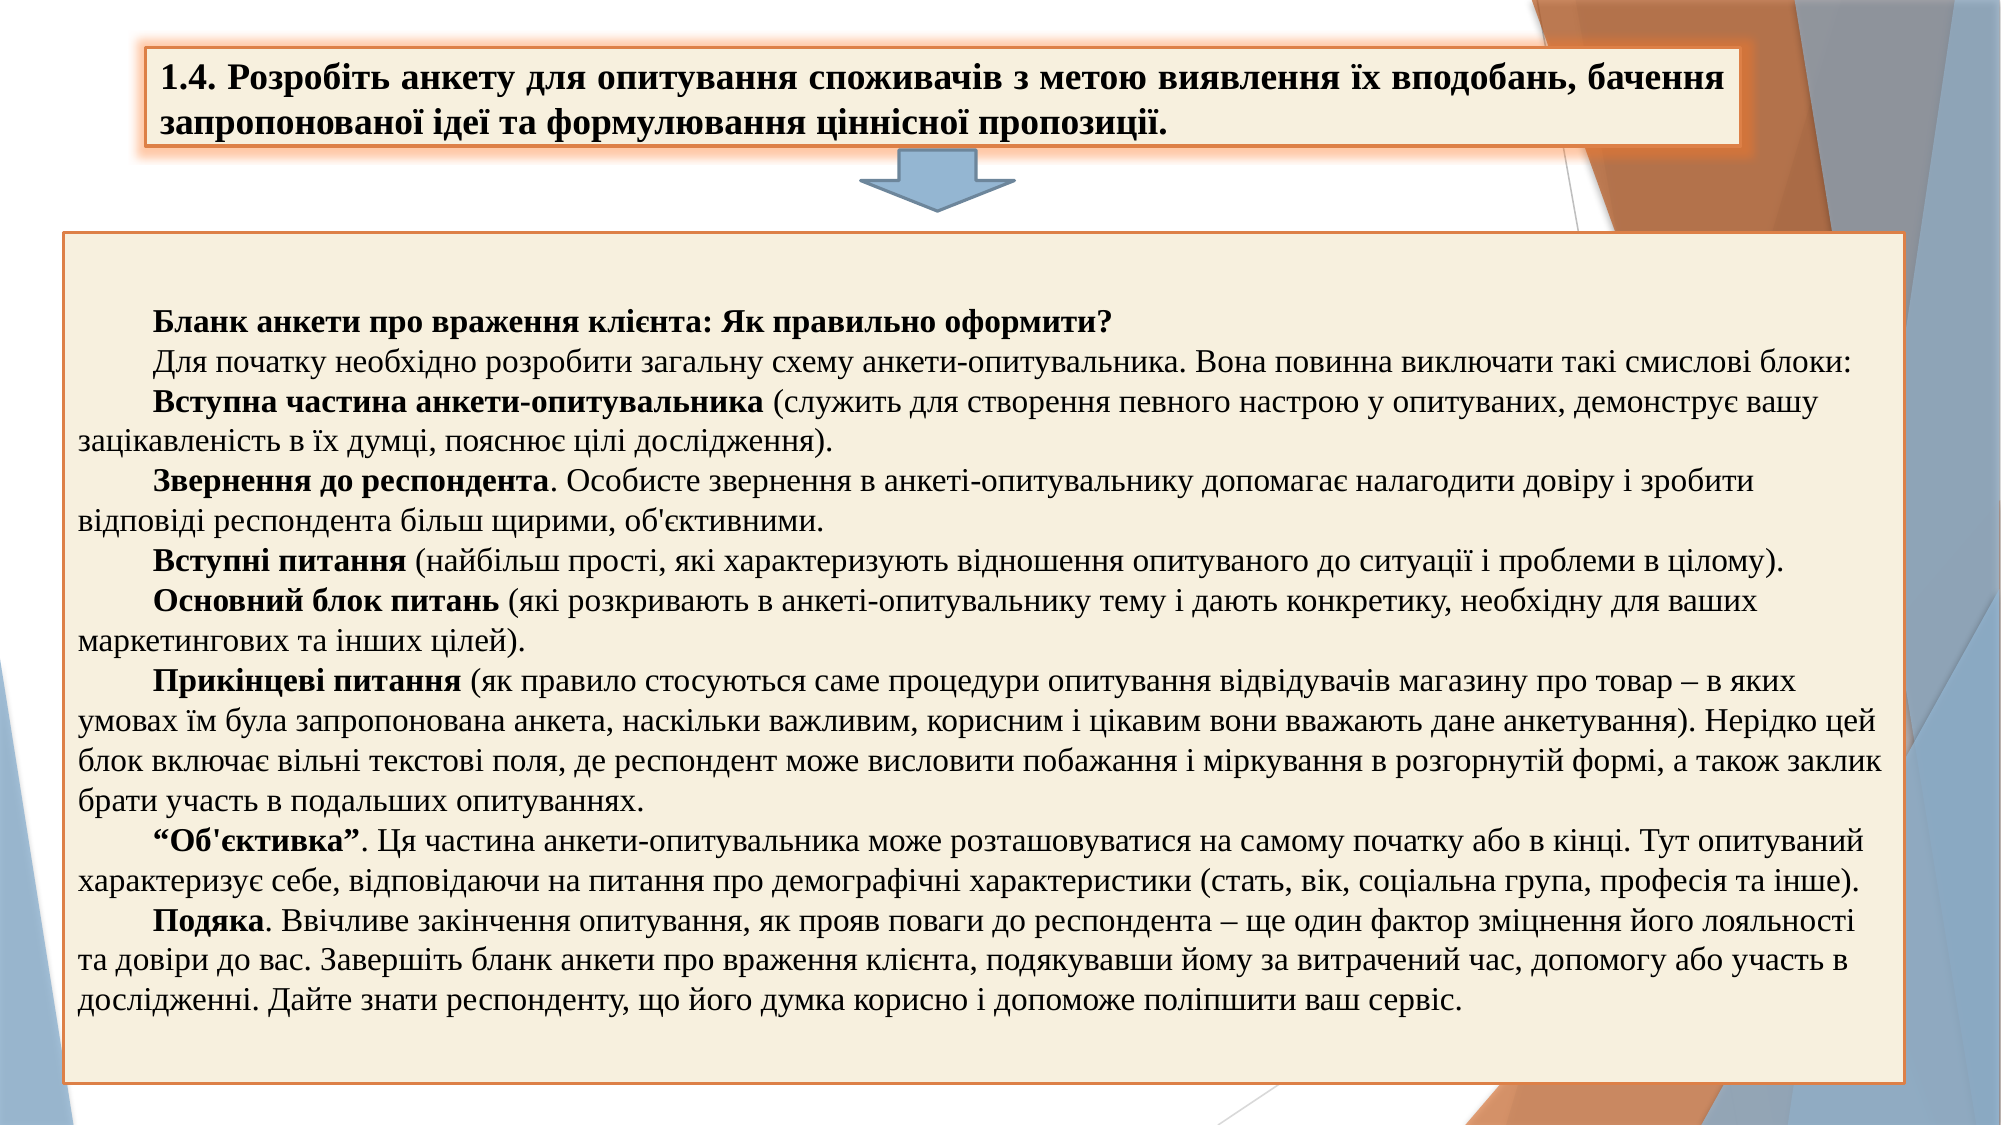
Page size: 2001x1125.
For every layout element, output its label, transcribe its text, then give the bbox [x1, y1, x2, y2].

text_box [859, 148, 1017, 213]
text_box 1.4. Розробіть анкету для опитування споживачів з метою виявлення їх вподобань, бачення запропонованої ідеї та формулювання ціннісної пропозиції. [144, 46, 1742, 148]
text_box Бланк анкети про враження клієнта: Як правильно оформити? Для початку необхідно розробити загальну схему анкети-опитувальника. Вона повинна виключати такі смислові блоки: Вступна частина анкети-опитувальника (служить для створення певного настрою у опитуваних, демонструє вашу зацікавленість в їх думці, пояснює цілі дослідження). Звернення до респондента. Особисте звернення в анкеті-опитувальнику допомагає налагодити довіру і зробити відповіді респондента більш щирими, об'єктивними. Вступні питання (найбільш прості, які характеризують відношення опитуваного до ситуації і проблеми в цілому). Основний блок питань (які розкривають в анкеті-опитувальнику тему і дають конкретику, необхідну для ваших маркетингових та інших цілей). Прикінцеві питання (як правило стосуються саме процедури опитування відвідувачів магазину про товар – в яких умовах їм була запропонована анкета, наскільки важливим, корисним і цікавим вони вважають дане анкетування). Нерідко цей блок включає вільні текстові поля, де респондент може висловити побажання і міркування в розгорнутій формі, а також заклик брати участь в подальших опитуваннях. “Об'єктивка”. Ця частина анкети-опитувальника може розташовуватися на самому початку або в кінці. Тут опитуваний характеризує себе, відповідаючи на питання про демографічні характеристики (стать, вік, соціальна група, професія та інше). Подяка. Ввічливе закінчення опитування, як прояв поваги до респондента – ще один фактор зміцнення його лояльності та довіри до вас. Завершіть бланк анкети про враження клієнта, подякувавши йому за витрачений час, допомогу або участь в дослідженні. Дайте знати респонденту, що його думка корисно і допоможе поліпшити ваш сервіс. [62, 231, 1906, 1085]
